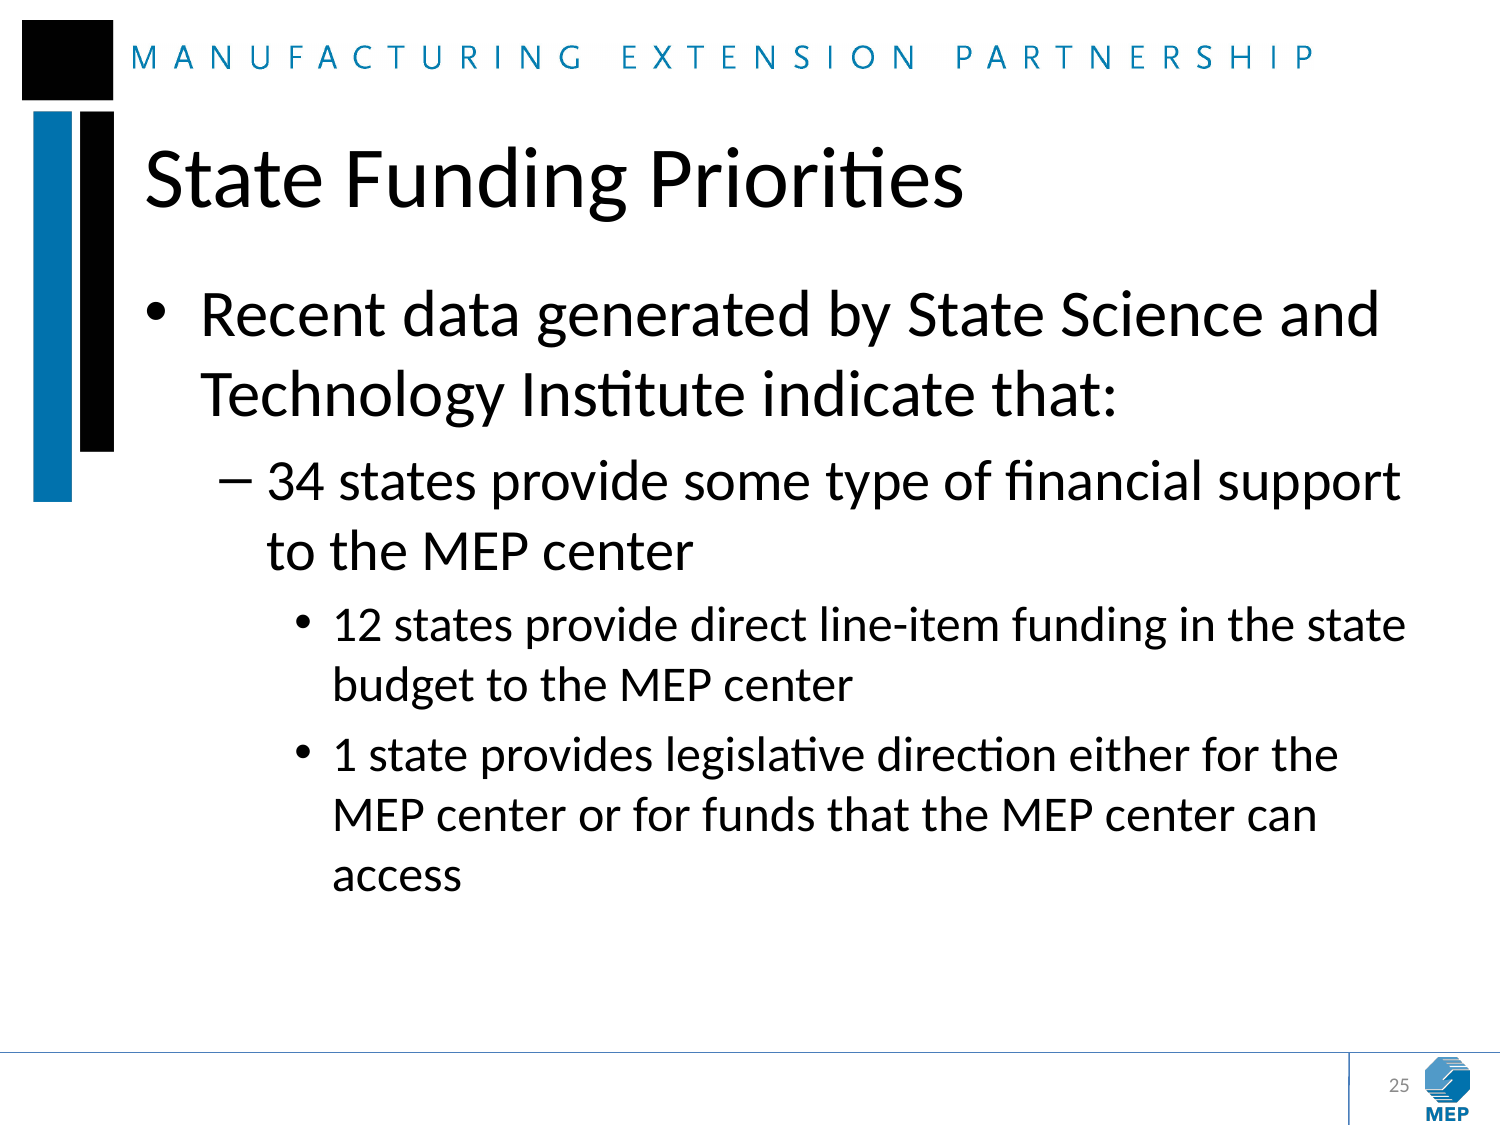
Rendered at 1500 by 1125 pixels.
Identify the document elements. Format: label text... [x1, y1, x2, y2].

picture [855, 48, 871, 66]
title State Funding Priorities [129, 112, 1425, 233]
list Recent data generated by State Science and Technology Institute indicate that: 34 states provide some type of financial support to the MEP center 12 states provide direct line-item funding in the state budget to the MEP center 1 state provides legislative direction either for the MEP center or for funds that the MEP center can access [129, 262, 1425, 1005]
slide_number 25 [1074, 1066, 1425, 1103]
picture [129, 43, 1314, 70]
picture [22, 20, 114, 502]
picture [1425, 1057, 1470, 1121]
